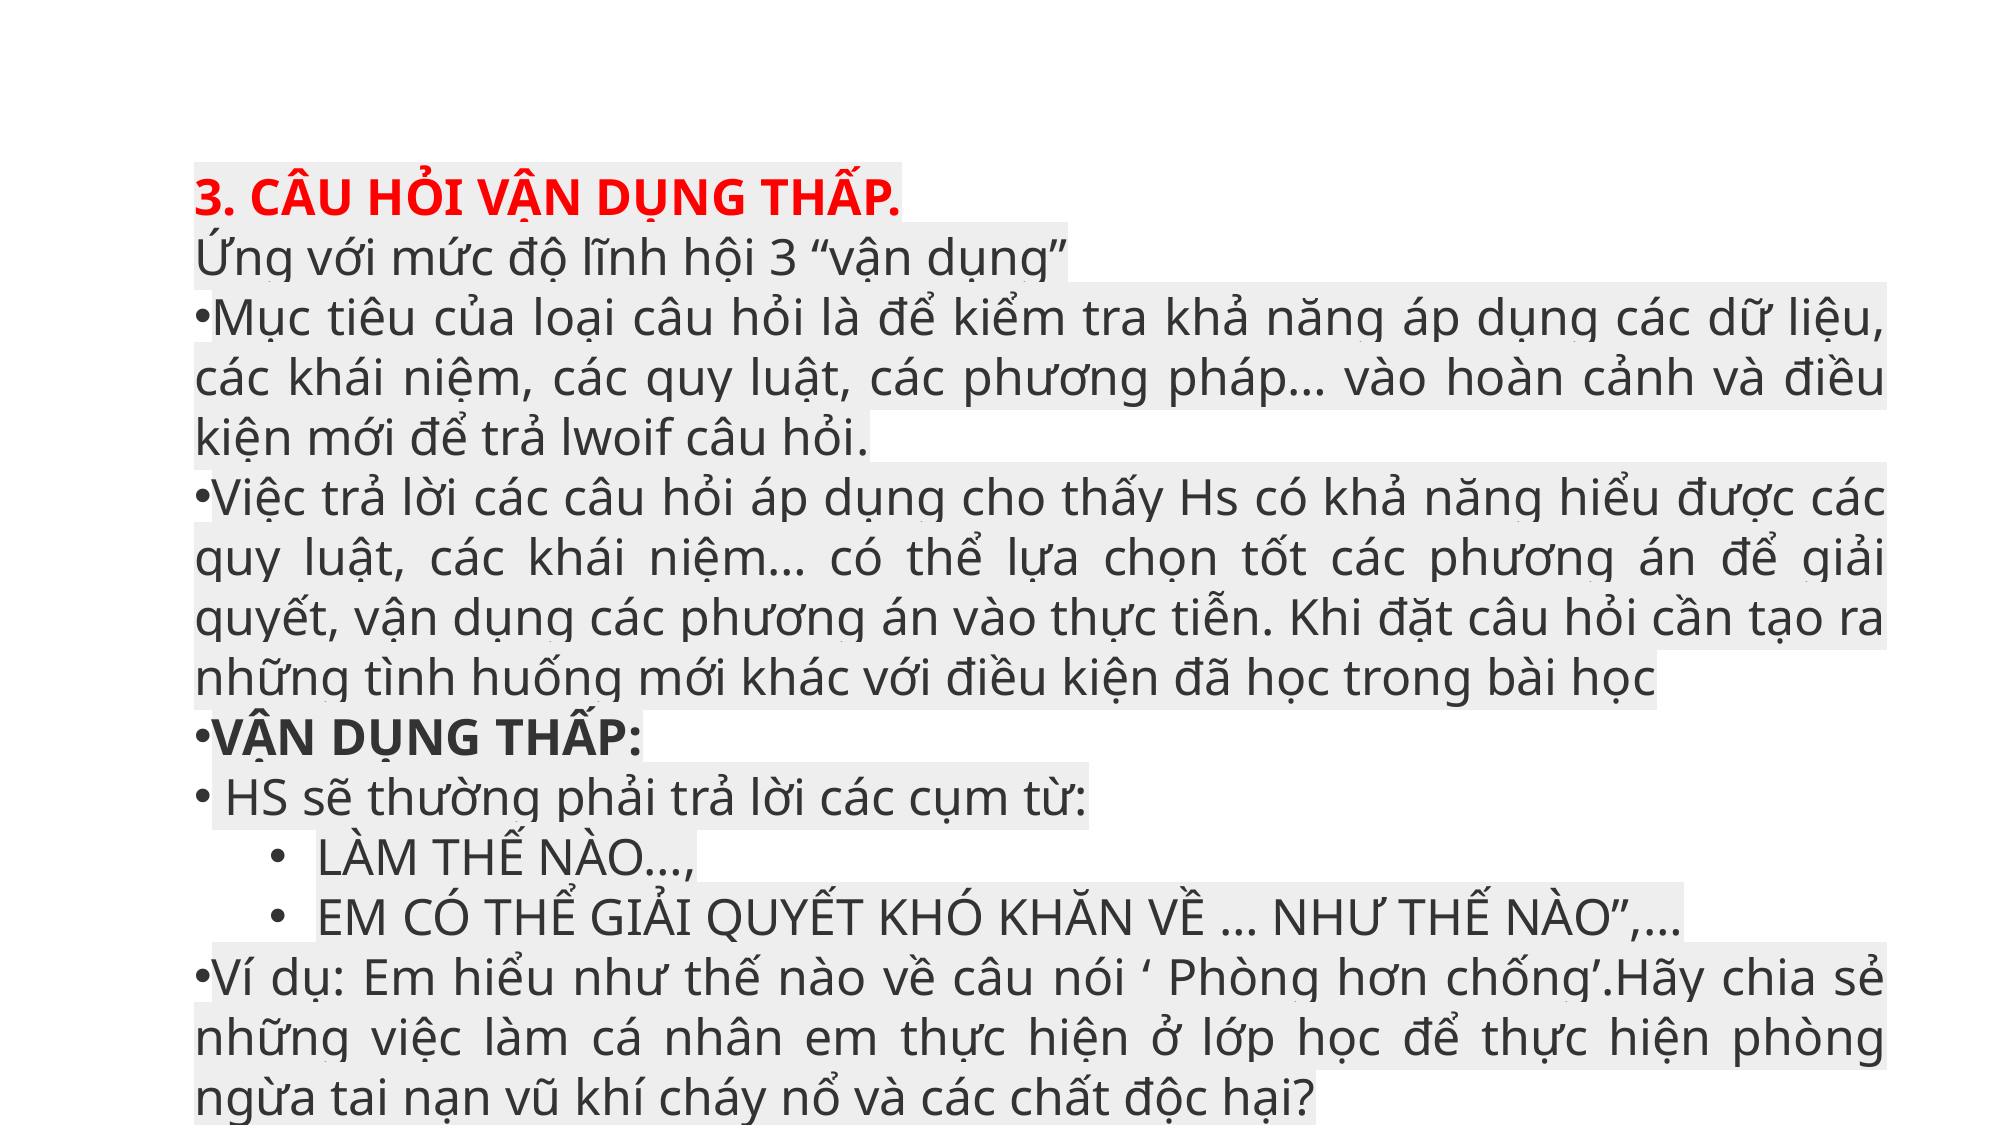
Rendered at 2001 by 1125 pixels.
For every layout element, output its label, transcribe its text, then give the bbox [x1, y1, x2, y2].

text_box 3. CÂU HỎI VẬN DỤNG THẤP. Ứng với mức độ lĩnh hội 3 “vận dụng” Mục tiêu của loại câu hỏi là để kiểm tra khả năng áp dụng các dữ liệu, các khái niệm, các quy luật, các phương pháp… vào hoàn cảnh và điều kiện mới để trả lwoif câu hỏi. Việc trả lời các câu hỏi áp dụng cho thấy Hs có khả năng hiểu được các quy luật, các khái niệm… có thể lựa chọn tốt các phương án để giải quyết, vận dụng các phương án vào thực tiễn. Khi đặt câu hỏi cần tạo ra những tình huống mới khác với điều kiện đã học trong bài học VẬN DỤNG THẤP: HS sẽ thường phải trả lời các cụm từ: LÀM THẾ NÀO…, EM CÓ THỂ GIẢI QUYẾT KHÓ KHĂN VỀ … NHƯ THẾ NÀO”,… Ví dụ: Em hiểu như thế nào về câu nói ‘ Phòng hơn chống’.Hãy chia sẻ những việc làm cá nhân em thực hiện ở lớp học để thực hiện phòng ngừa tai nạn vũ khí cháy nổ và các chất độc hại? [179, 157, 1903, 1125]
